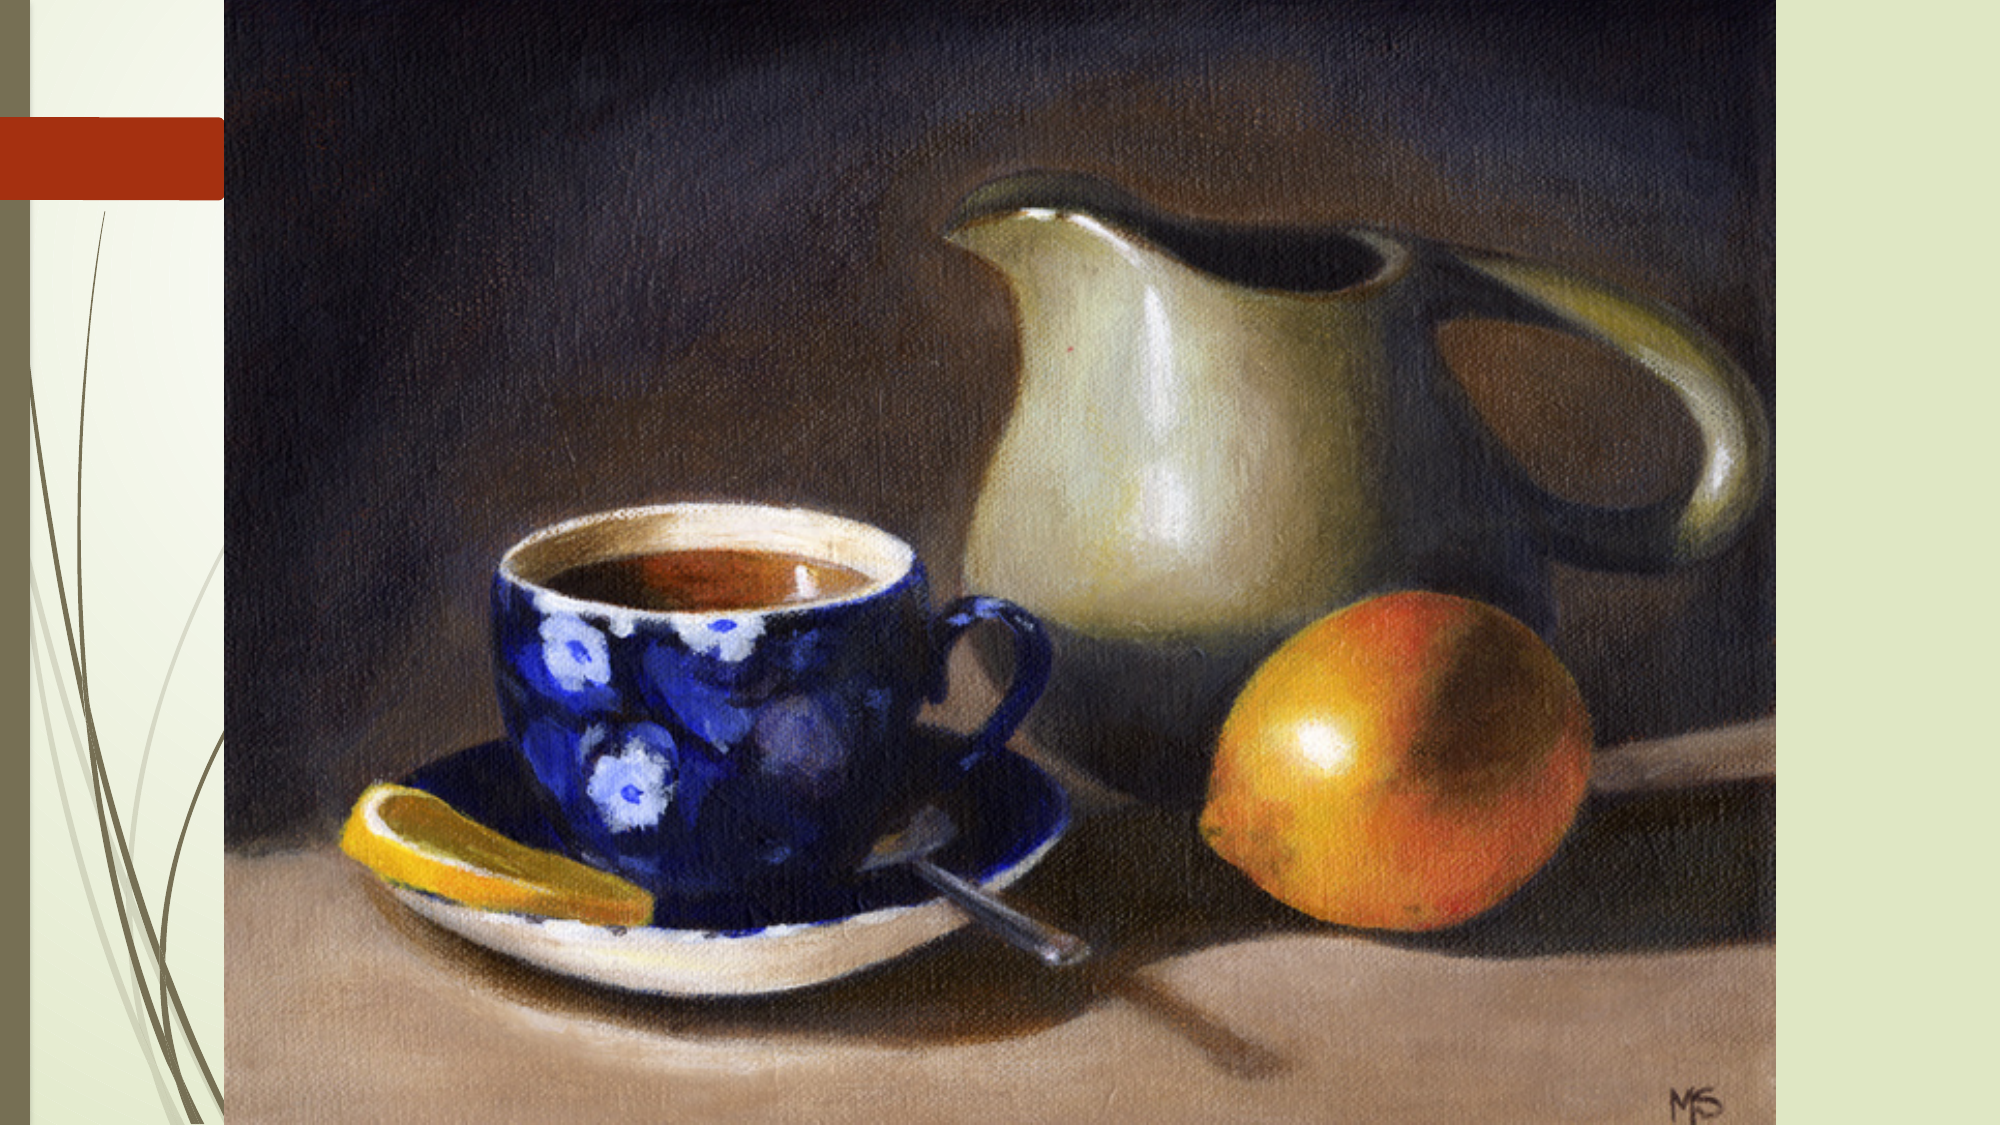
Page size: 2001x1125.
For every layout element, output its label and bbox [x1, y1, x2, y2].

picture [224, 0, 1776, 1125]
